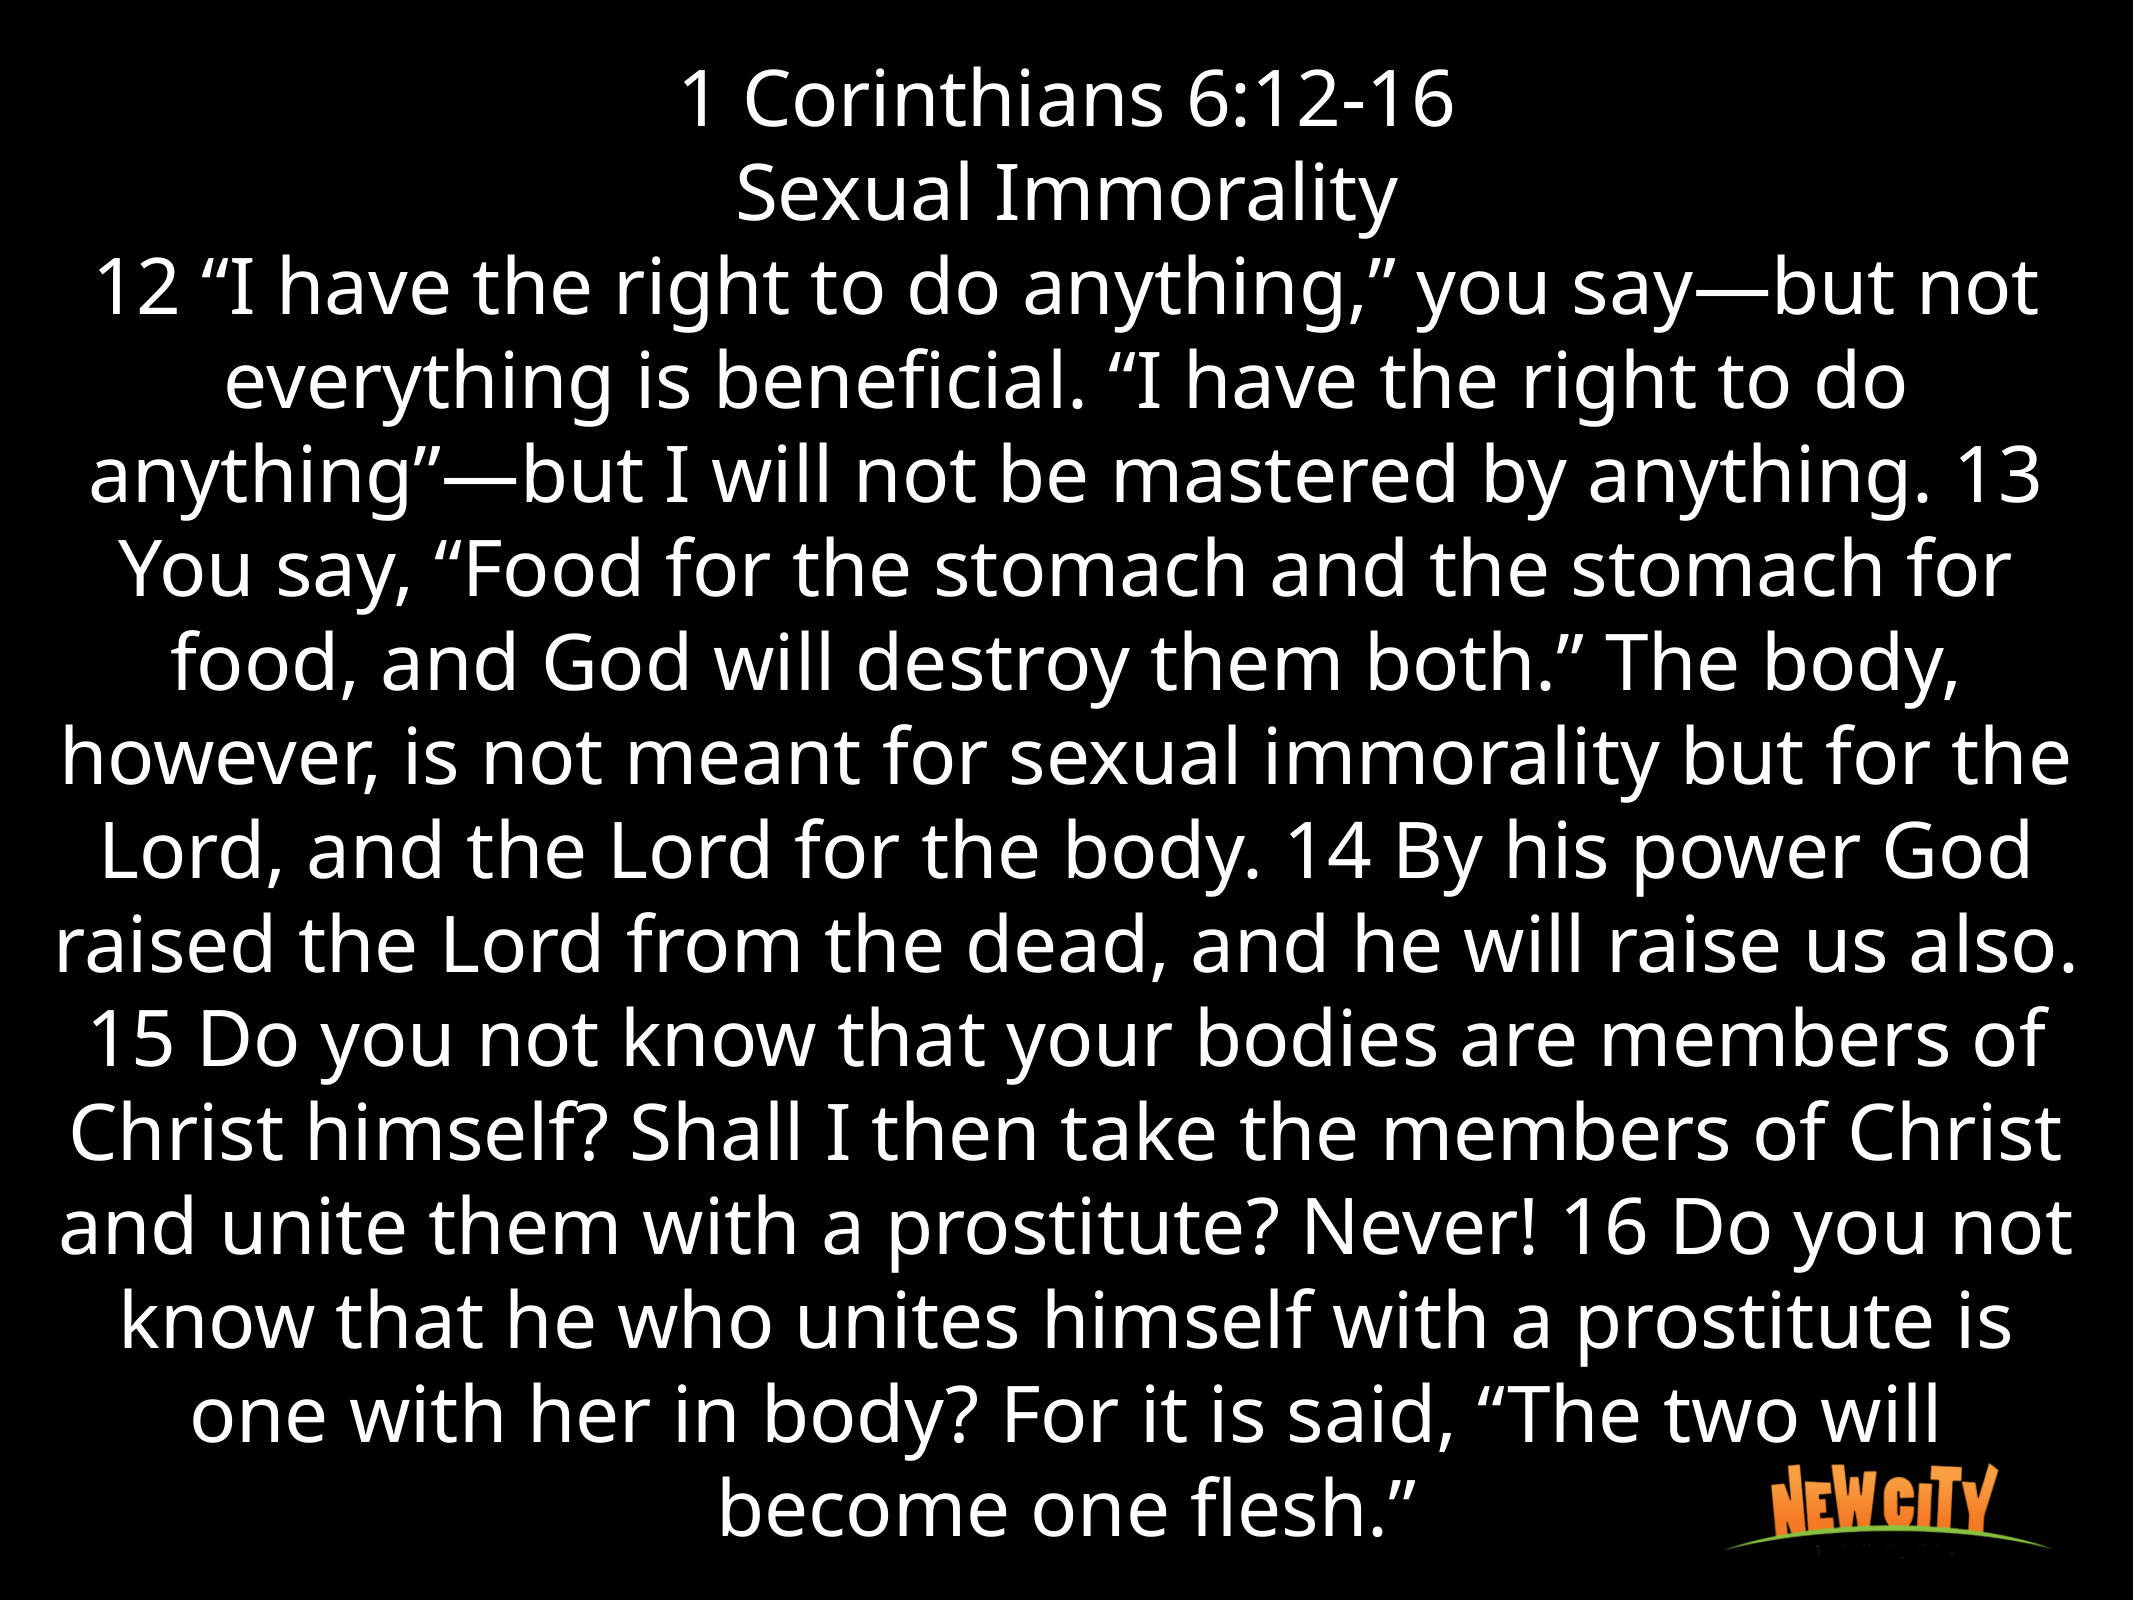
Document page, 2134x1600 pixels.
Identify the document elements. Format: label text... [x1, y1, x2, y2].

picture [1719, 1451, 2058, 1565]
title 1 Corinthians 6:12-16 Sexual Immorality 12 “I have the right to do anything,” you say—but not everything is beneficial. “I have the right to do anything”—but I will not be mastered by anything. 13 You say, “Food for the stomach and the stomach for food, and God will destroy them both.” The body, however, is not meant for sexual immorality but for the Lord, and the Lord for the body. 14 By his power God raised the Lord from the dead, and he will raise us also. 15 Do you not know that your bodies are members of Christ himself? Shall I then take the members of Christ and unite them with a prostitute? Never! 16 Do you not know that he who unites himself with a prostitute is one with her in body? For it is said, “The two will become one flesh.” [42, 53, 2091, 1546]
